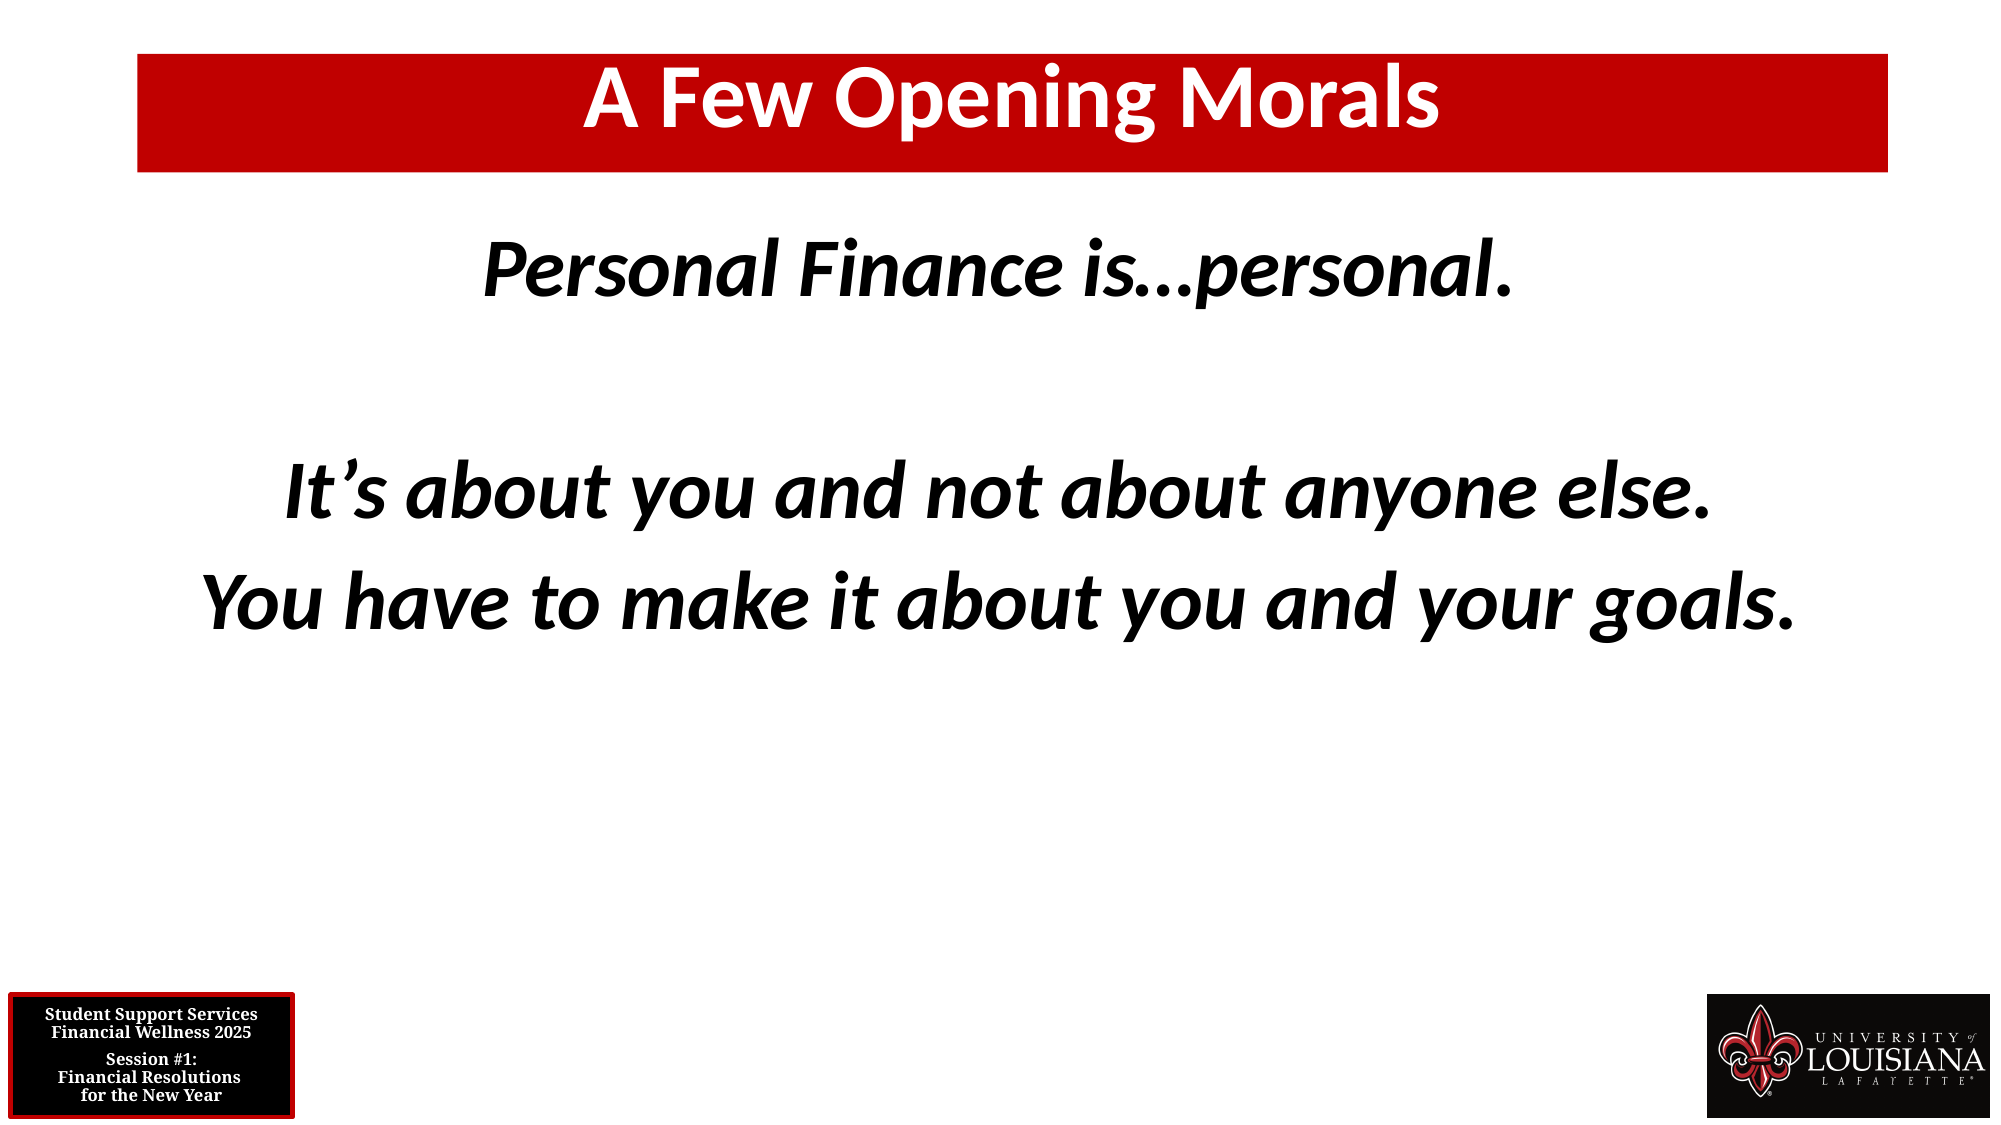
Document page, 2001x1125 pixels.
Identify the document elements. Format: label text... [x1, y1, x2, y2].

text_box A Few Opening Morals [137, 53, 1888, 173]
picture [1707, 994, 1990, 1118]
text_box Personal Finance is…personal. It’s about you and not about anyone else. You have to make it about you and your goals. [137, 217, 1863, 1014]
